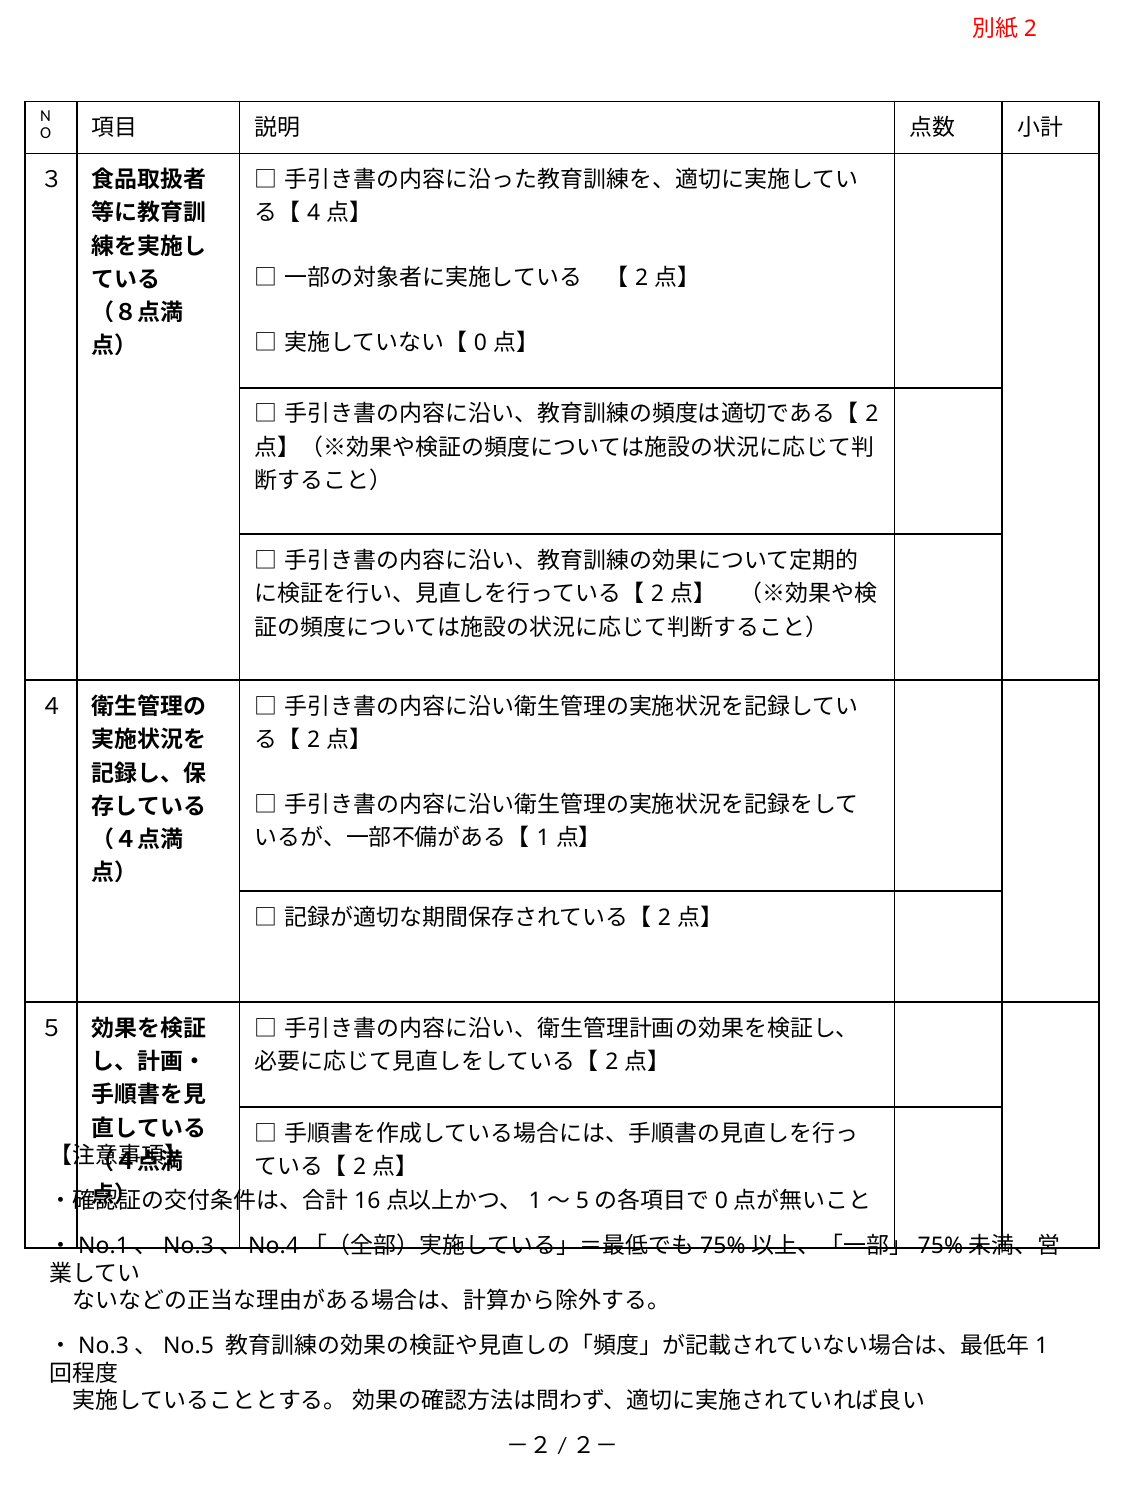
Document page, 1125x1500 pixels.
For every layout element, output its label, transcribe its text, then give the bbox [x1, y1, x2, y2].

table_cell 食品取扱者等に教育訓練を実施している （８点満点） [78, 154, 239, 679]
subtitle 別紙2 [936, 9, 1074, 58]
text_box －２/２－ [471, 1423, 653, 1466]
table_cell [895, 892, 1001, 1001]
table_cell □手引き書の内容に沿い、衛生管理計画の効果を検証し、必要に応じて見直しをしている【2点】 [240, 1003, 894, 1106]
table_header 点数 [895, 102, 1001, 153]
table_cell ３ [26, 154, 76, 679]
table_cell [895, 1108, 1001, 1133]
table_cell [1003, 681, 1098, 1001]
table_header 小計 [1003, 102, 1098, 153]
table_cell □手引き書の内容に沿い、教育訓練の効果について定期的に検証を行い、見直しを行っている【2点】 （※効果や検証の頻度については施設の状況に応じて判断すること） [240, 535, 894, 679]
table_cell [895, 681, 1001, 890]
table_cell 衛生管理の実施状況を記録し、保存している （４点満点） [78, 681, 239, 1001]
table_cell [1003, 1003, 1098, 1247]
table_cell 効果を検証し、計画・手順書を見直している （４点満点） [78, 1003, 239, 1133]
table_cell ５ [26, 1003, 76, 1247]
table_cell ４ [26, 681, 76, 1001]
table_cell □手引き書の内容に沿い、教育訓練の頻度は適切である【2点】（※効果や検証の頻度については施設の状況に応じて判断すること） [240, 389, 894, 533]
table_cell □手引き書の内容に沿い衛生管理の実施状況を記録している【2点】 □手引き書の内容に沿い衛生管理の実施状況を記録をしているが、一部不備がある【1点】 [240, 681, 894, 890]
table_cell □記録が適切な期間保存されている【2点】 [240, 892, 894, 1001]
table_header 説明 [240, 102, 894, 153]
table_cell [895, 154, 1001, 387]
table_cell [895, 389, 1001, 533]
table_header 項目 [78, 102, 239, 153]
table_cell [895, 535, 1001, 679]
table_cell □手引き書の内容に沿った教育訓練を、適切に実施している【4点】 □一部の対象者に実施している 【2点】 □実施していない【0点】 [240, 154, 894, 387]
table_header NO [26, 102, 76, 153]
text_box 【注意事項】 ・確認証の交付条件は、合計16点以上かつ、1～5の各項目で0点が無いこと ・No.1、No.3、No.4「（全部）実施している」＝最低でも75%以上、「一部」75%未満、営業してい ないなどの正当な理由がある場合は、計算から除外する。 ・No.3、No.5 教育訓練の効果の検証や見直しの「頻度」が記載されていない場合は、最低年1回程度 実施していることとする。 効果の確認方法は問わず、適切に実施されていれば良い [34, 1133, 1090, 1421]
table_cell [1003, 154, 1098, 679]
table_cell □手順書を作成している場合には、手順書の見直しを行っている【2点】 [240, 1108, 894, 1133]
table_cell [895, 1003, 1001, 1106]
